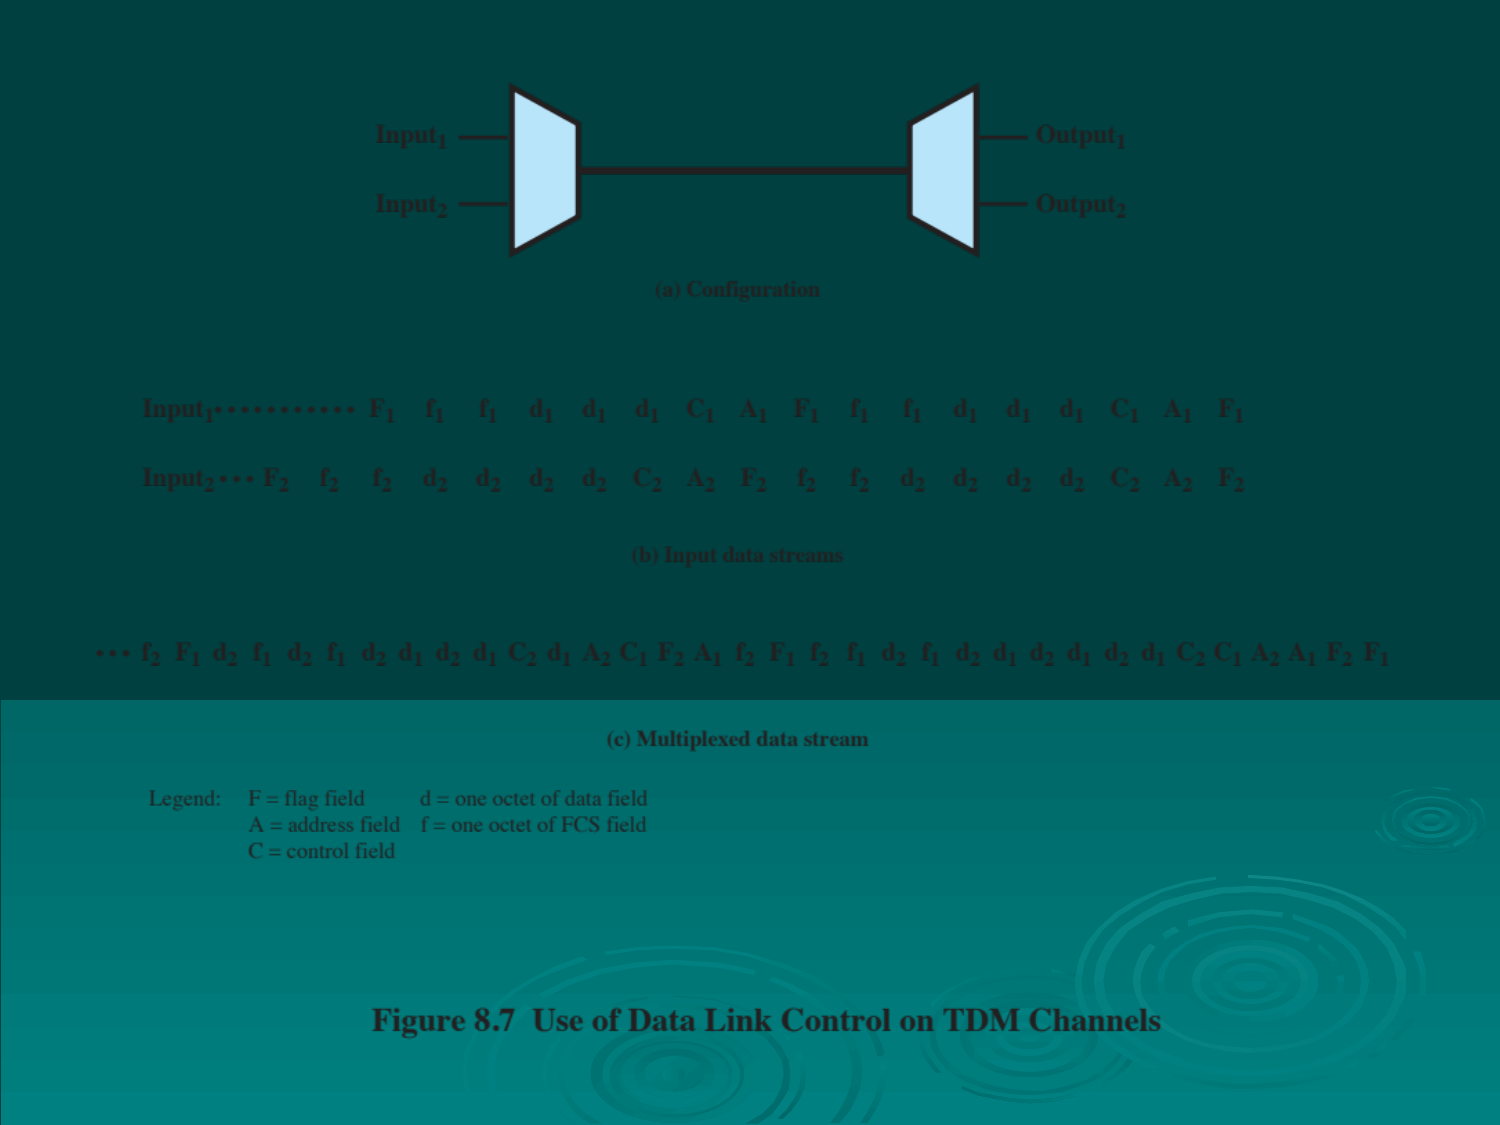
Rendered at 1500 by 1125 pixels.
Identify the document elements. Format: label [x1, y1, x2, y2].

picture [61, 52, 1439, 1073]
